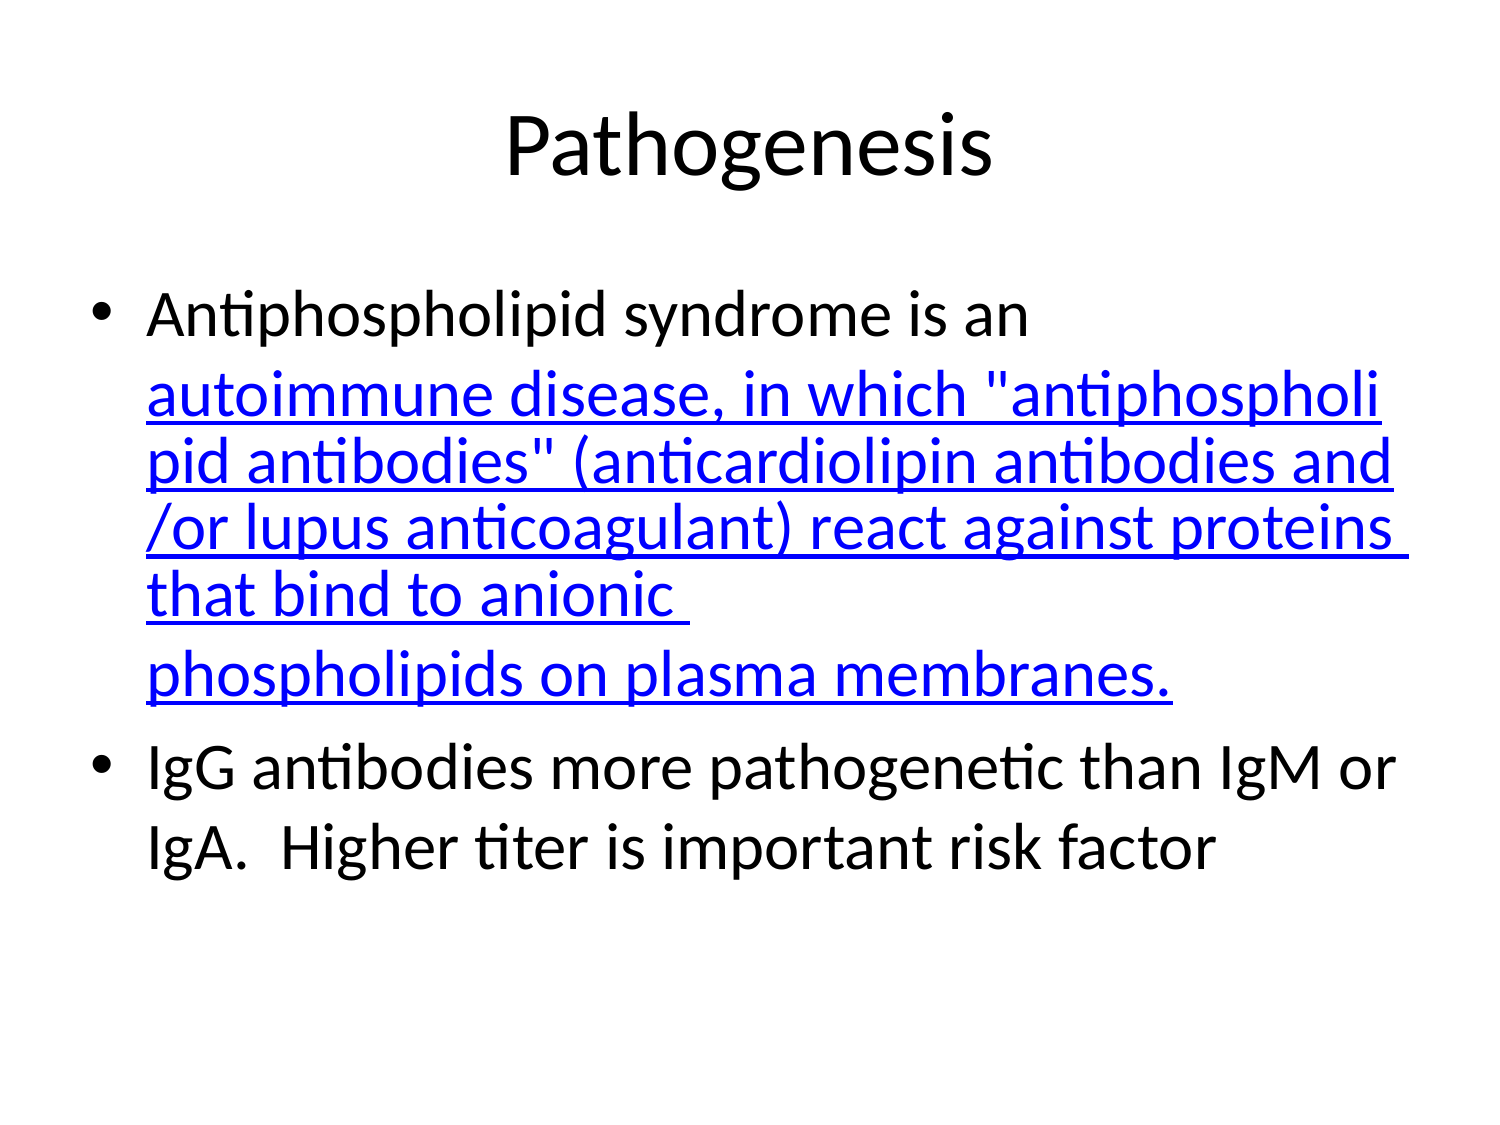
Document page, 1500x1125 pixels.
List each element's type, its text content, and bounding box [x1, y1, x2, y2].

title Pathogenesis [74, 44, 1426, 233]
list Antiphospholipid syndrome is an autoimmune disease, in which "antiphospholipid antibodies" (anticardiolipin antibodies and/or lupus anticoagulant) react against proteins that bind to anionic phospholipids on plasma membranes. IgG antibodies more pathogenetic than IgM or IgA. Higher titer is important risk factor [74, 262, 1426, 1006]
